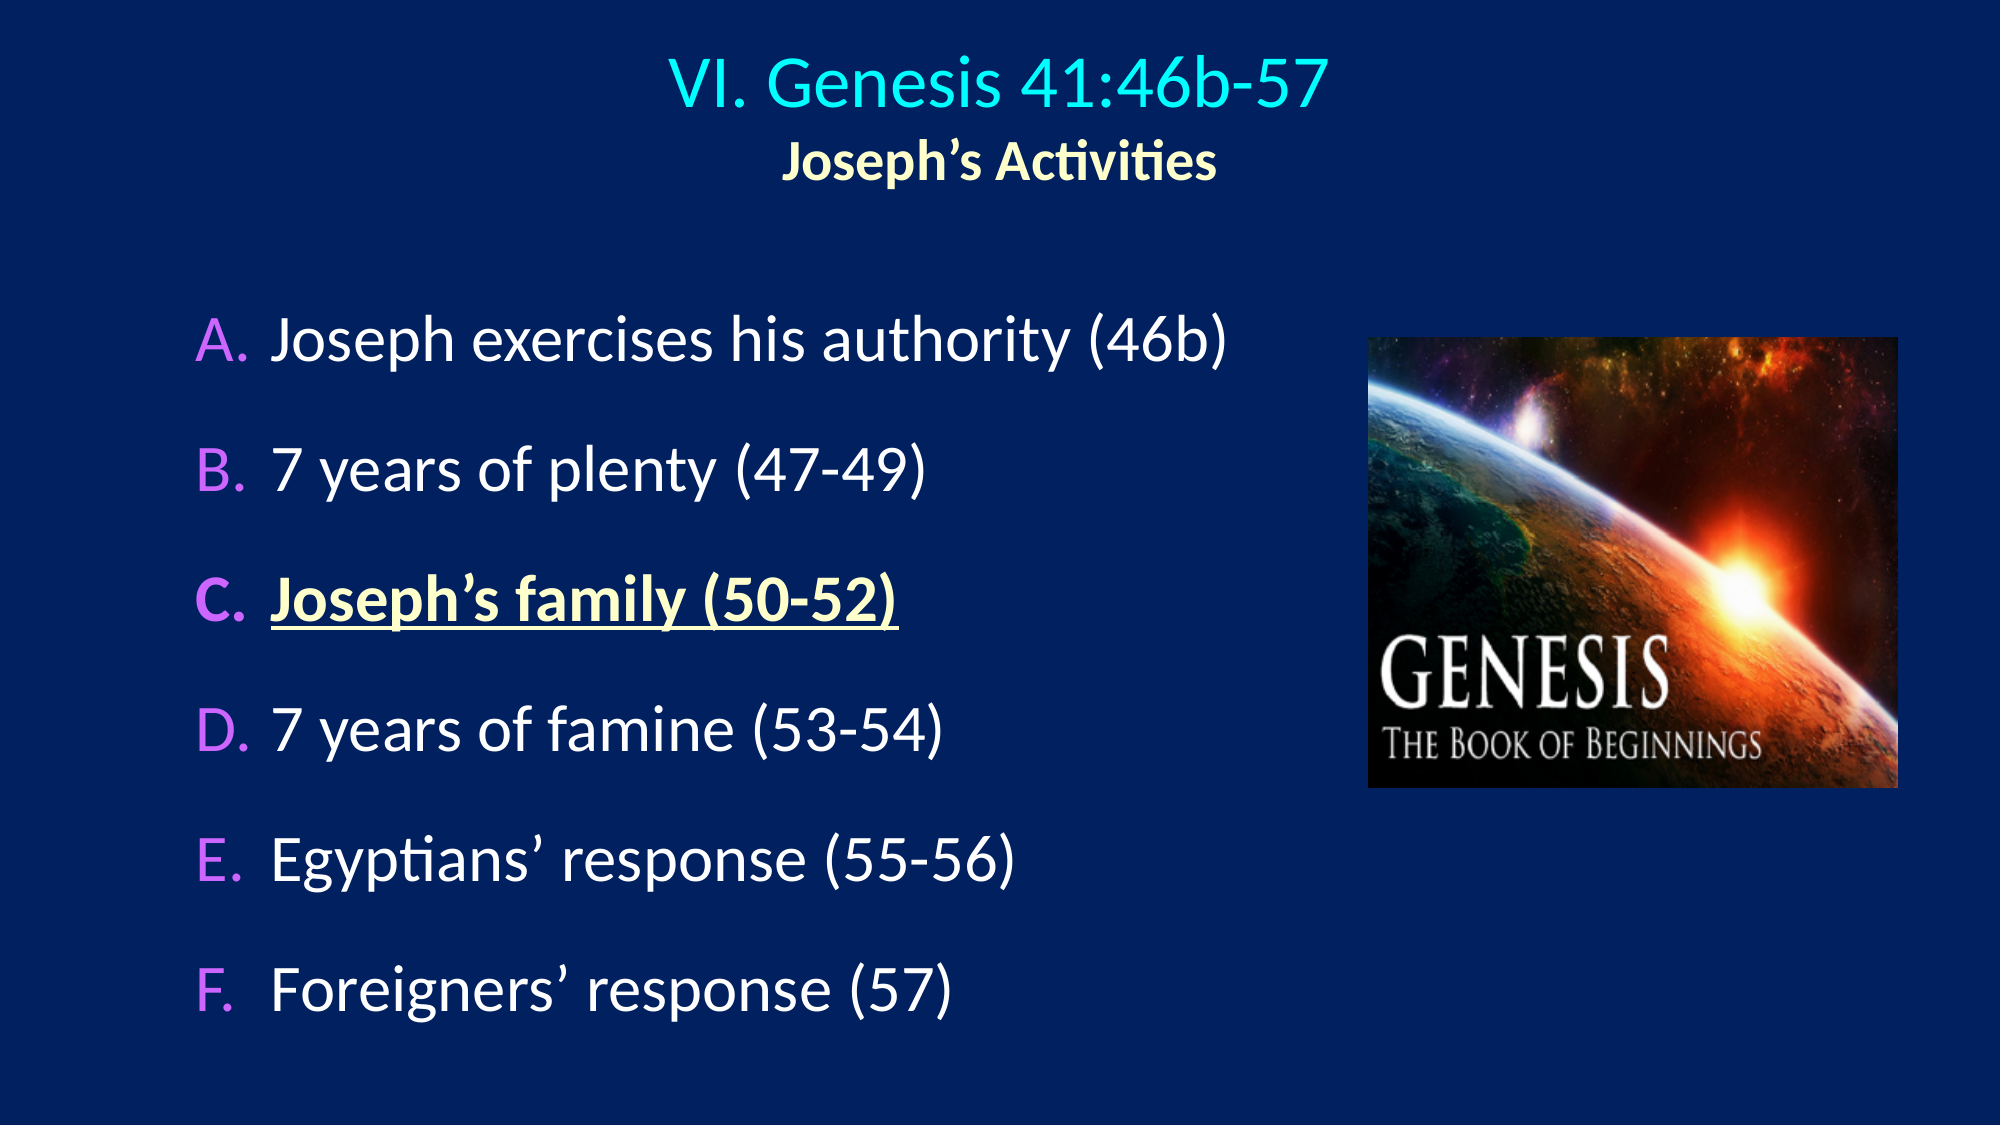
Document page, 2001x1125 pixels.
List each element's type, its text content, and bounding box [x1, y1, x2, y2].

title VI. Genesis 41:46b-57 Joseph’s Activities [535, 37, 1464, 188]
picture [1367, 337, 1898, 788]
list Joseph exercises his authority (46b) 7 years of plenty (47-49) Joseph’s family (50-52) 7 years of famine (53-54) Egyptians’ response (55-56) Foreigners’ response (57) [180, 287, 1369, 1051]
